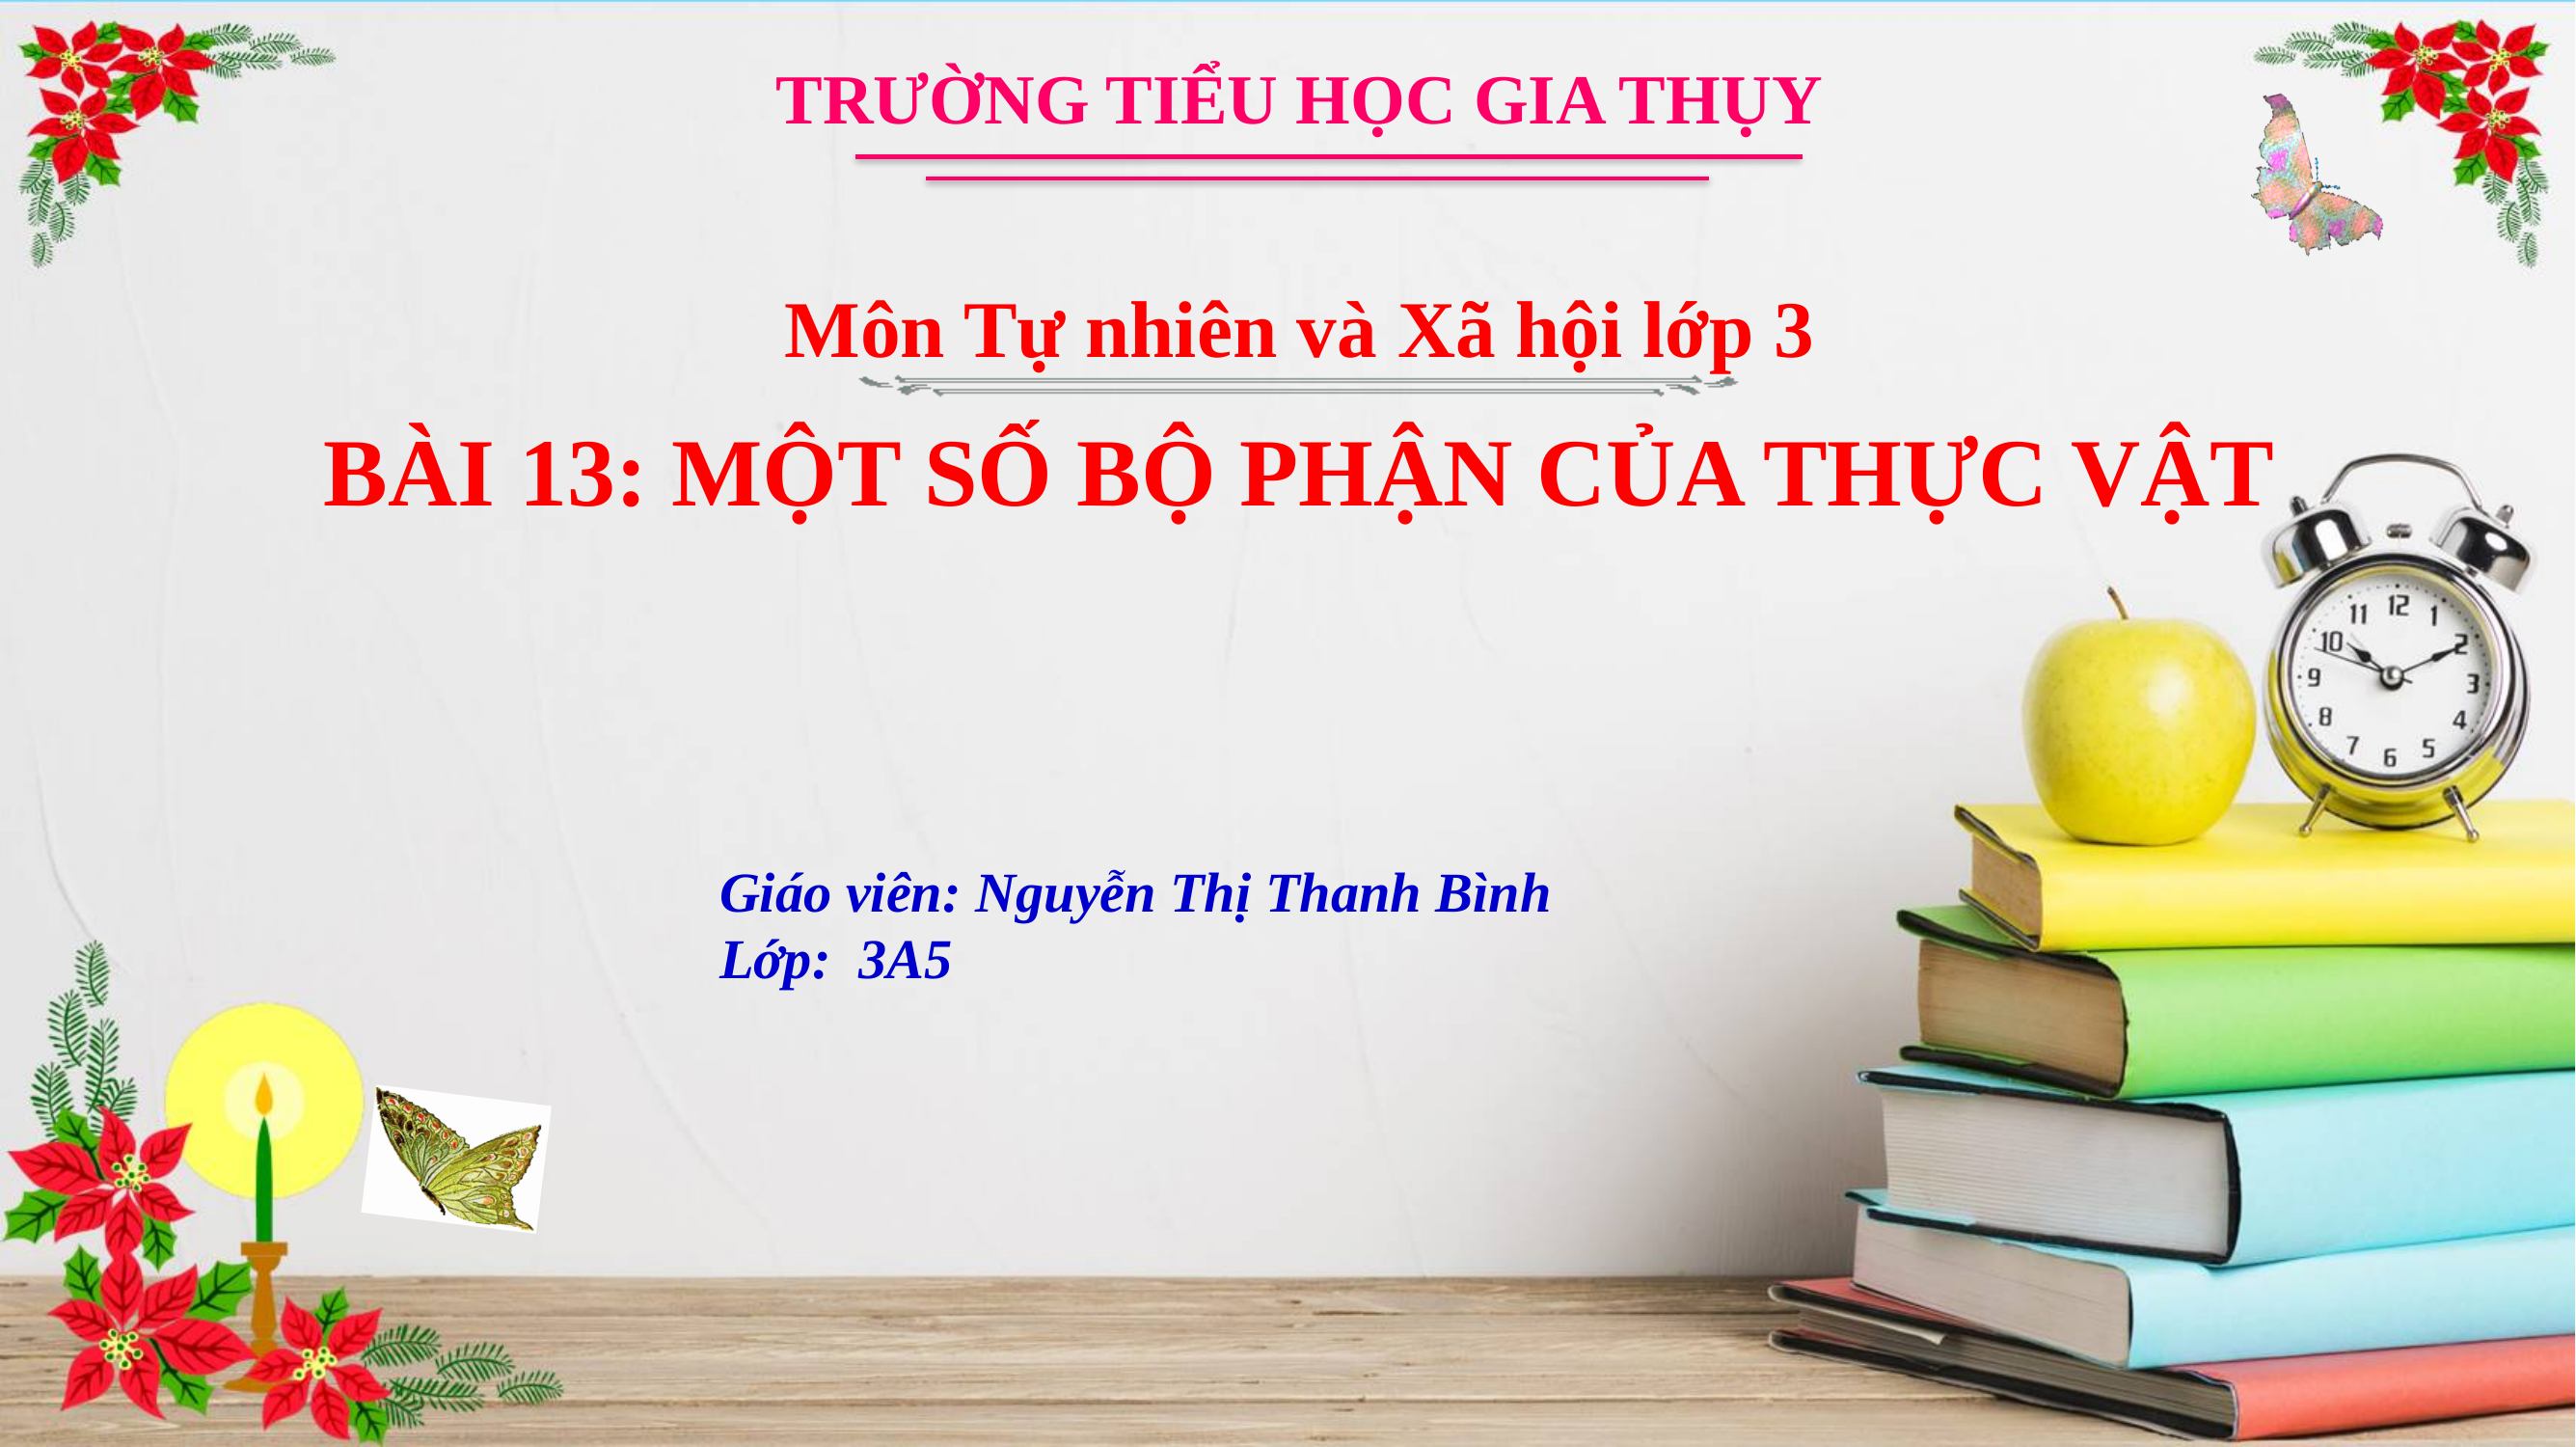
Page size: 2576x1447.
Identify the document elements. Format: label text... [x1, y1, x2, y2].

text_box TRƯỜNG TIỂU HỌC GIA THỤY [505, 41, 2094, 150]
text_box Giáo viên: Nguyễn Thị Thanh Bình Lớp: 3A5 [696, 843, 1821, 1002]
picture [0, 0, 2576, 1447]
text_box Môn Tự nhiên và Xã hội lớp 3 BÀI 13: MỘT SỐ BỘ PHẬN CỦA THỰC VẬT [298, 265, 2301, 537]
